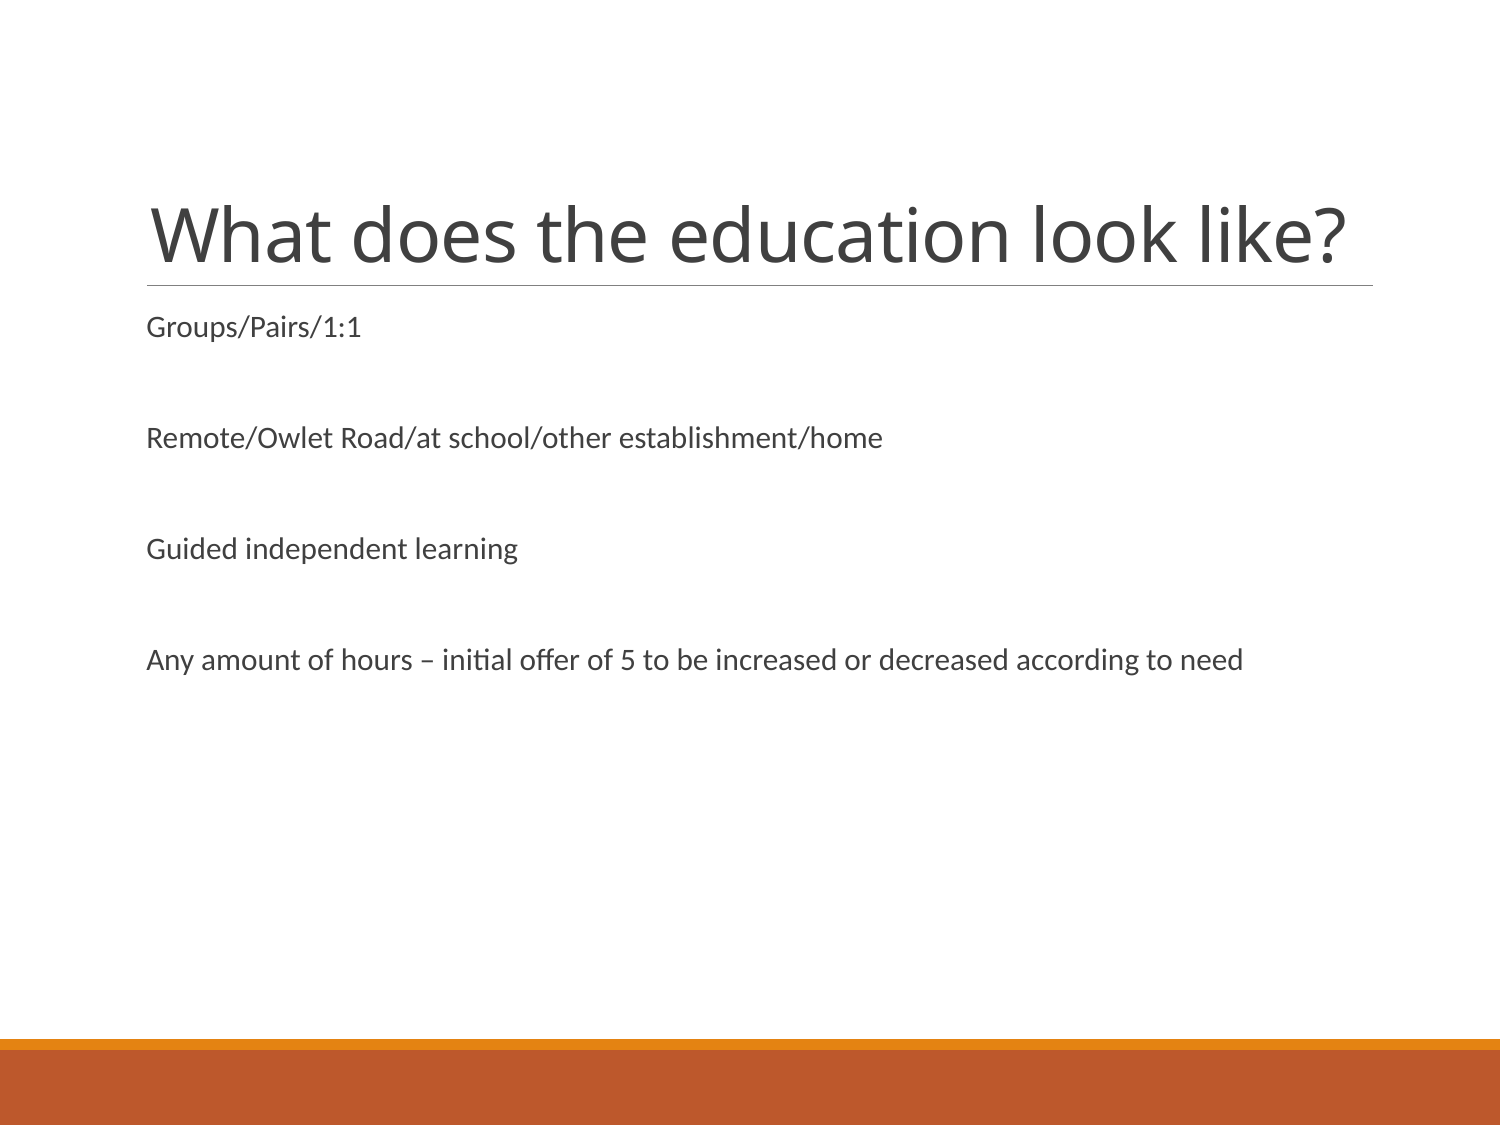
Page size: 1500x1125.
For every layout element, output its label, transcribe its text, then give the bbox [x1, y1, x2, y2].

title What does the education look like? [135, 47, 1373, 285]
list Groups/Pairs/1:1 Remote/Owlet Road/at school/other establishment/home Guided independent learning Any amount of hours – initial offer of 5 to be increased or decreased according to need [135, 302, 1373, 963]
